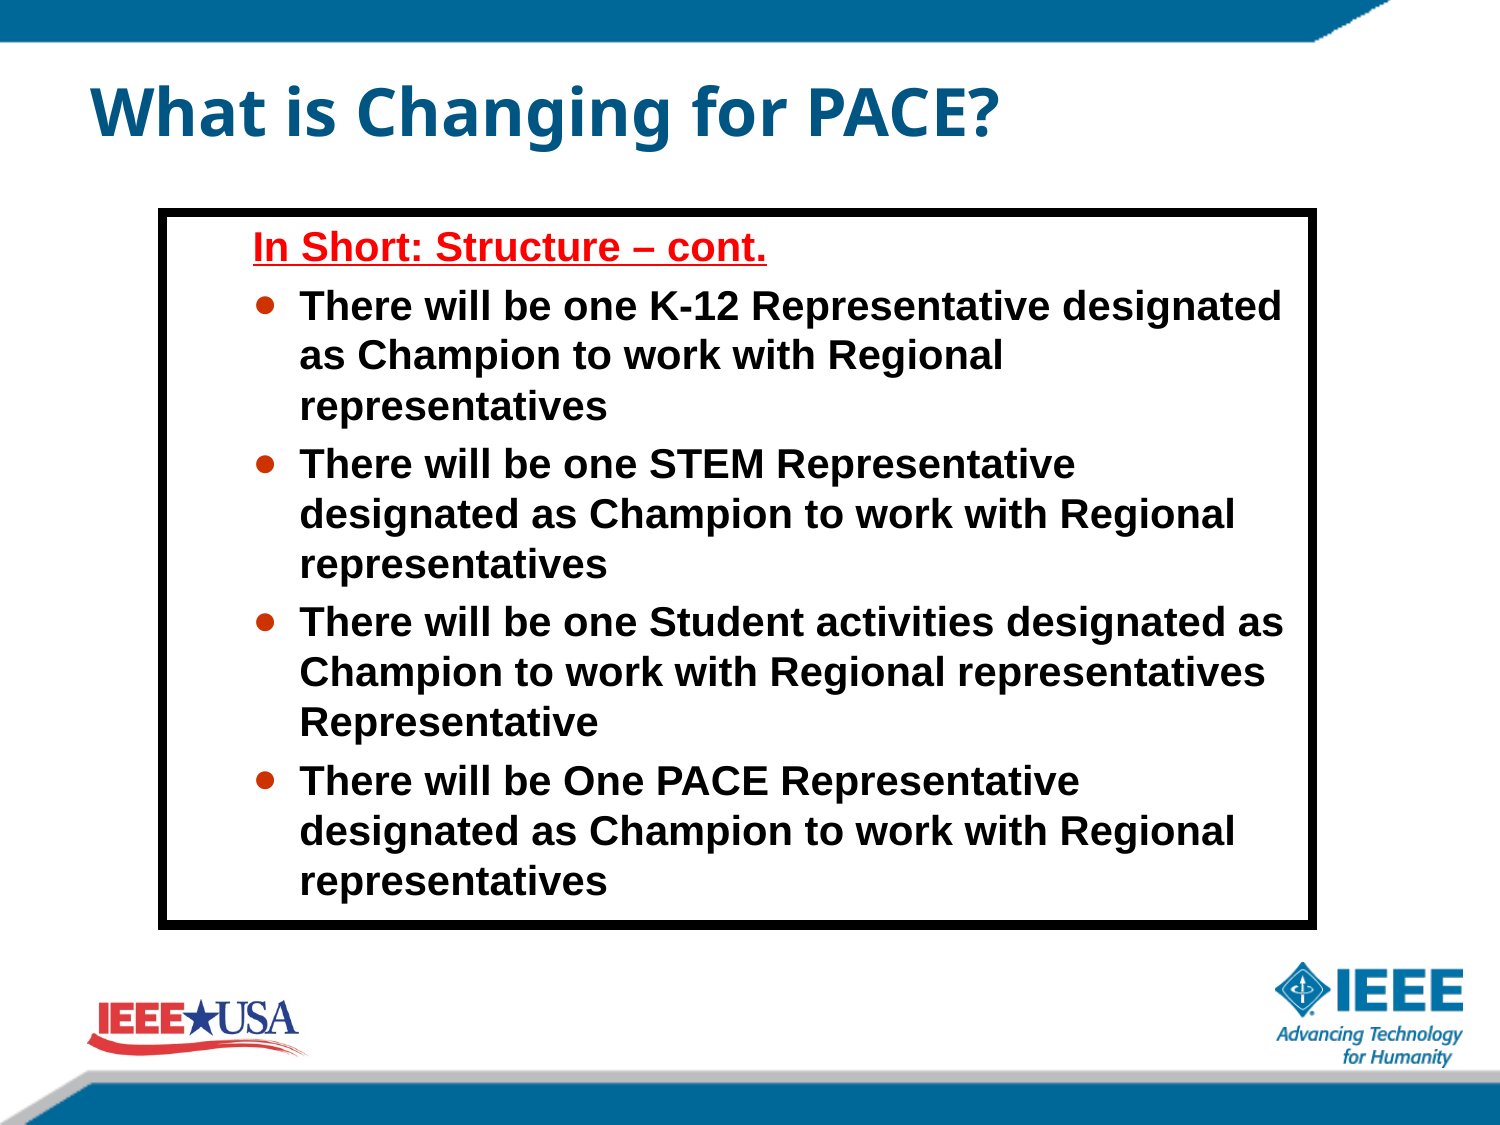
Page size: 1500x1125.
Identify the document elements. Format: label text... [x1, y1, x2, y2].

text_box In Short: Structure – cont. There will be one K-12 Representative designated as Champion to work with Regional representatives There will be one STEM Representative designated as Champion to work with Regional representatives There will be one Student activities designated as Champion to work with Regional representatives Representative There will be One PACE Representative designated as Champion to work with Regional representatives [162, 212, 1313, 925]
title What is Changing for PACE? [75, 62, 1438, 250]
picture [0, 0, 1500, 1125]
